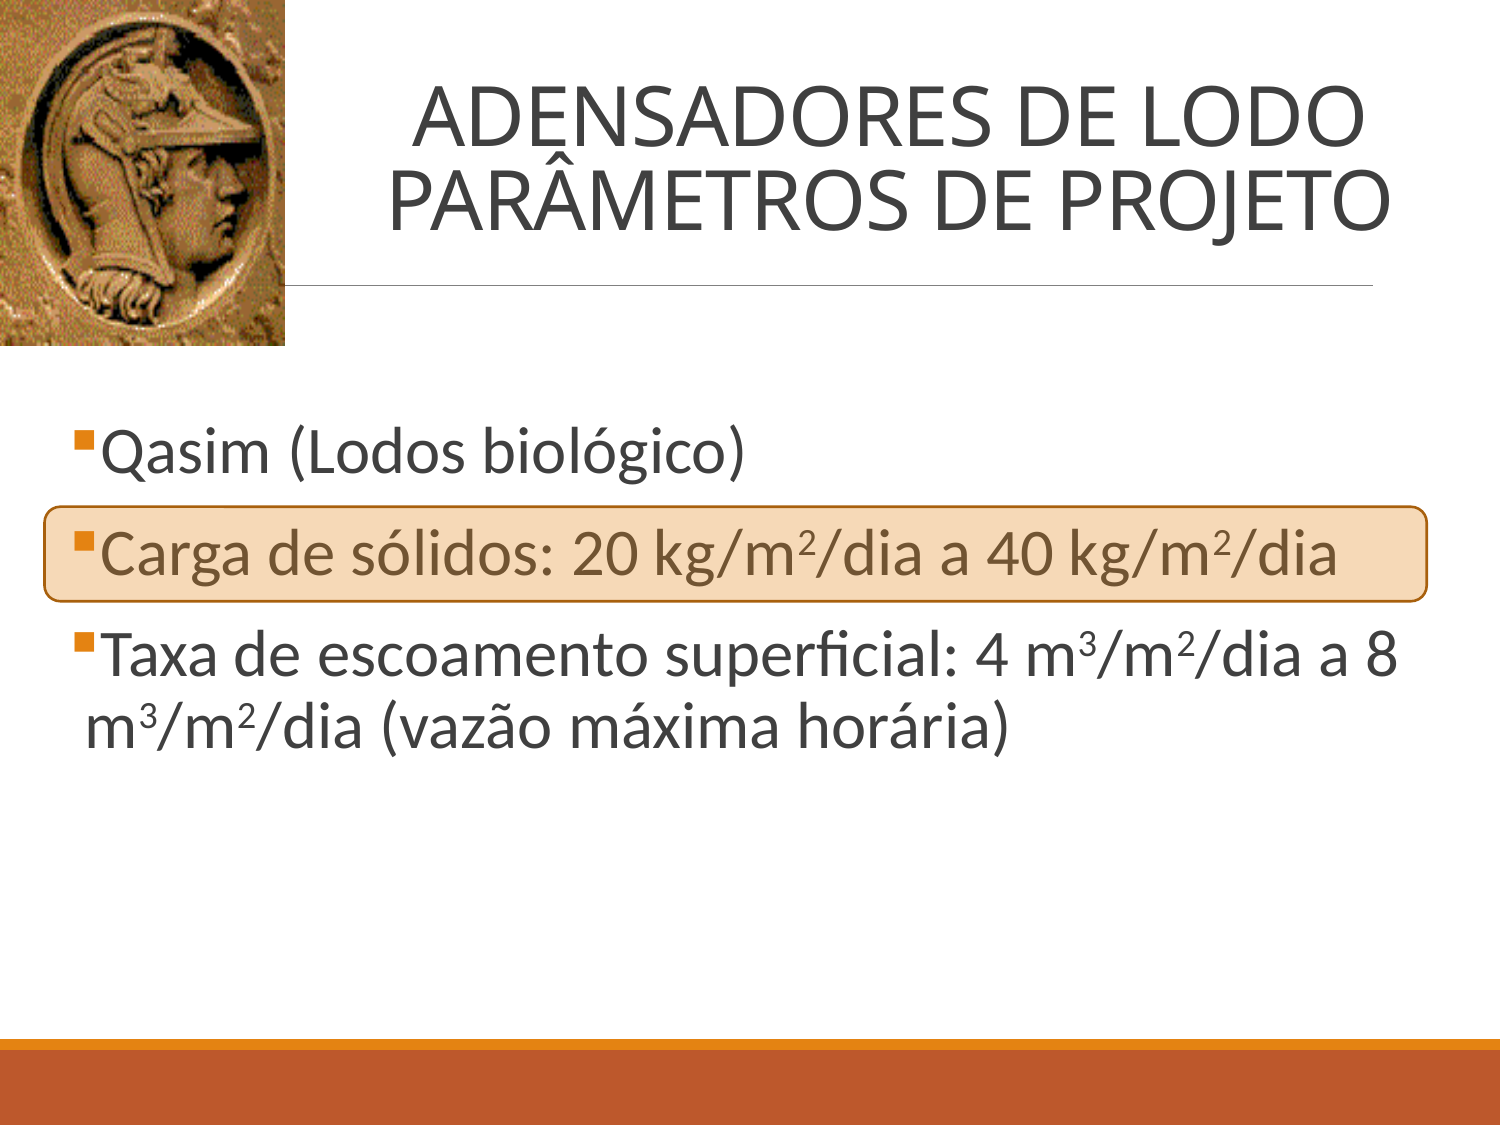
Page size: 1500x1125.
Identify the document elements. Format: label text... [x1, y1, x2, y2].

picture [0, 0, 288, 351]
title ADENSADORES DE LODO PARÂMETROS DE PROJETO [297, 54, 1495, 256]
text_box Qasim (Lodos biológico) Carga de sólidos: 20 kg/m2/dia a 40 kg/m2/dia Taxa de escoamento superficial: 4 m3/m2/dia a 8 m3/m2/dia (vazão máxima horária) [70, 408, 1464, 984]
text_box [43, 505, 1429, 603]
